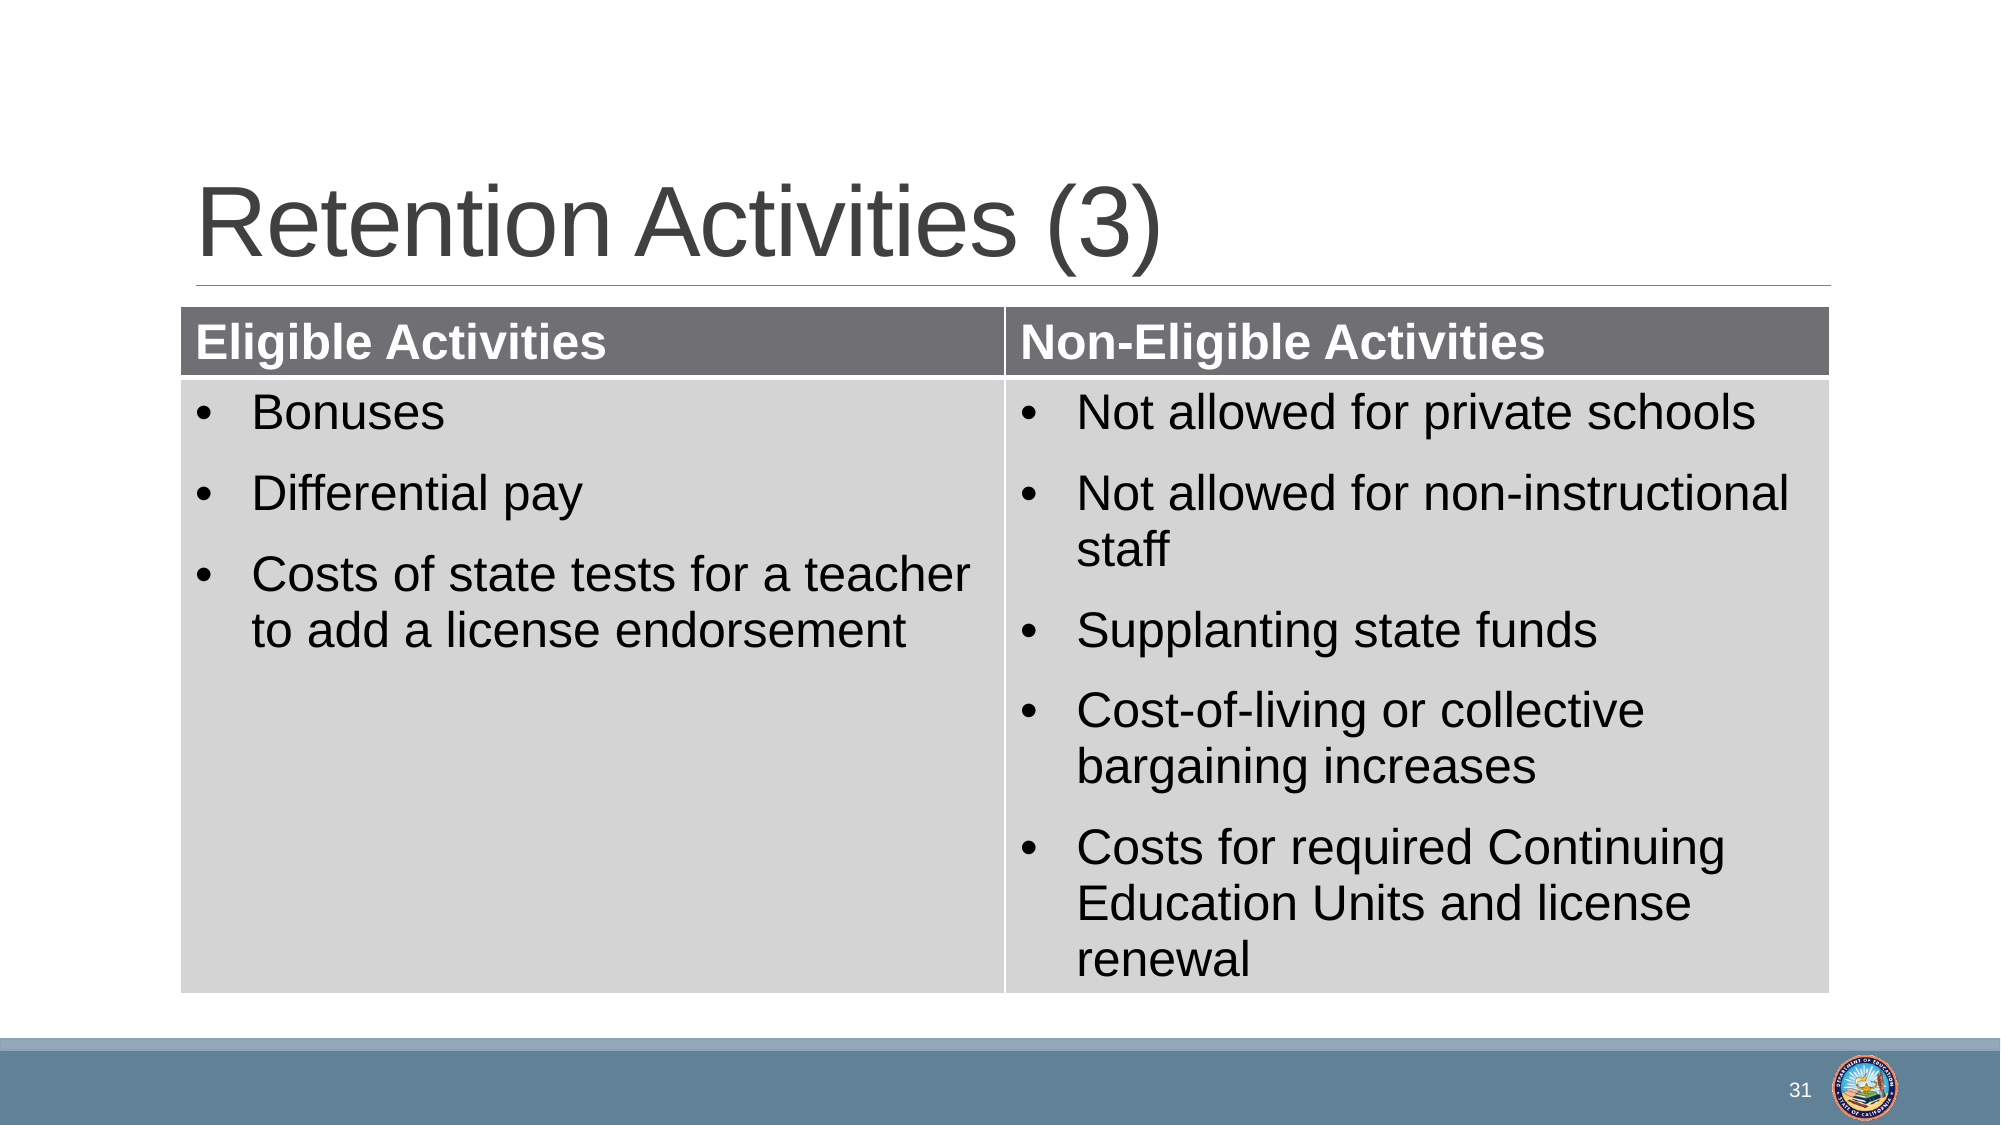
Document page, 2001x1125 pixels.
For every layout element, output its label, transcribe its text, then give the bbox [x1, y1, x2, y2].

title Retention Activities (3) [179, 47, 1830, 285]
table_header Eligible Activities [181, 307, 1004, 375]
slide_number 31 [1611, 1059, 1828, 1119]
table_header Non-Eligible Activities [1006, 307, 1829, 375]
table_cell Not allowed for private schools Not allowed for non-instructional staff Supplanting state funds Cost-of-living or collective bargaining increases Costs for required Continuing Education Units and license renewal [1006, 380, 1829, 993]
picture [1832, 1055, 1899, 1122]
table_cell Bonuses Differential pay Costs of state tests for a teacher to add a license endorsement [181, 380, 1004, 993]
